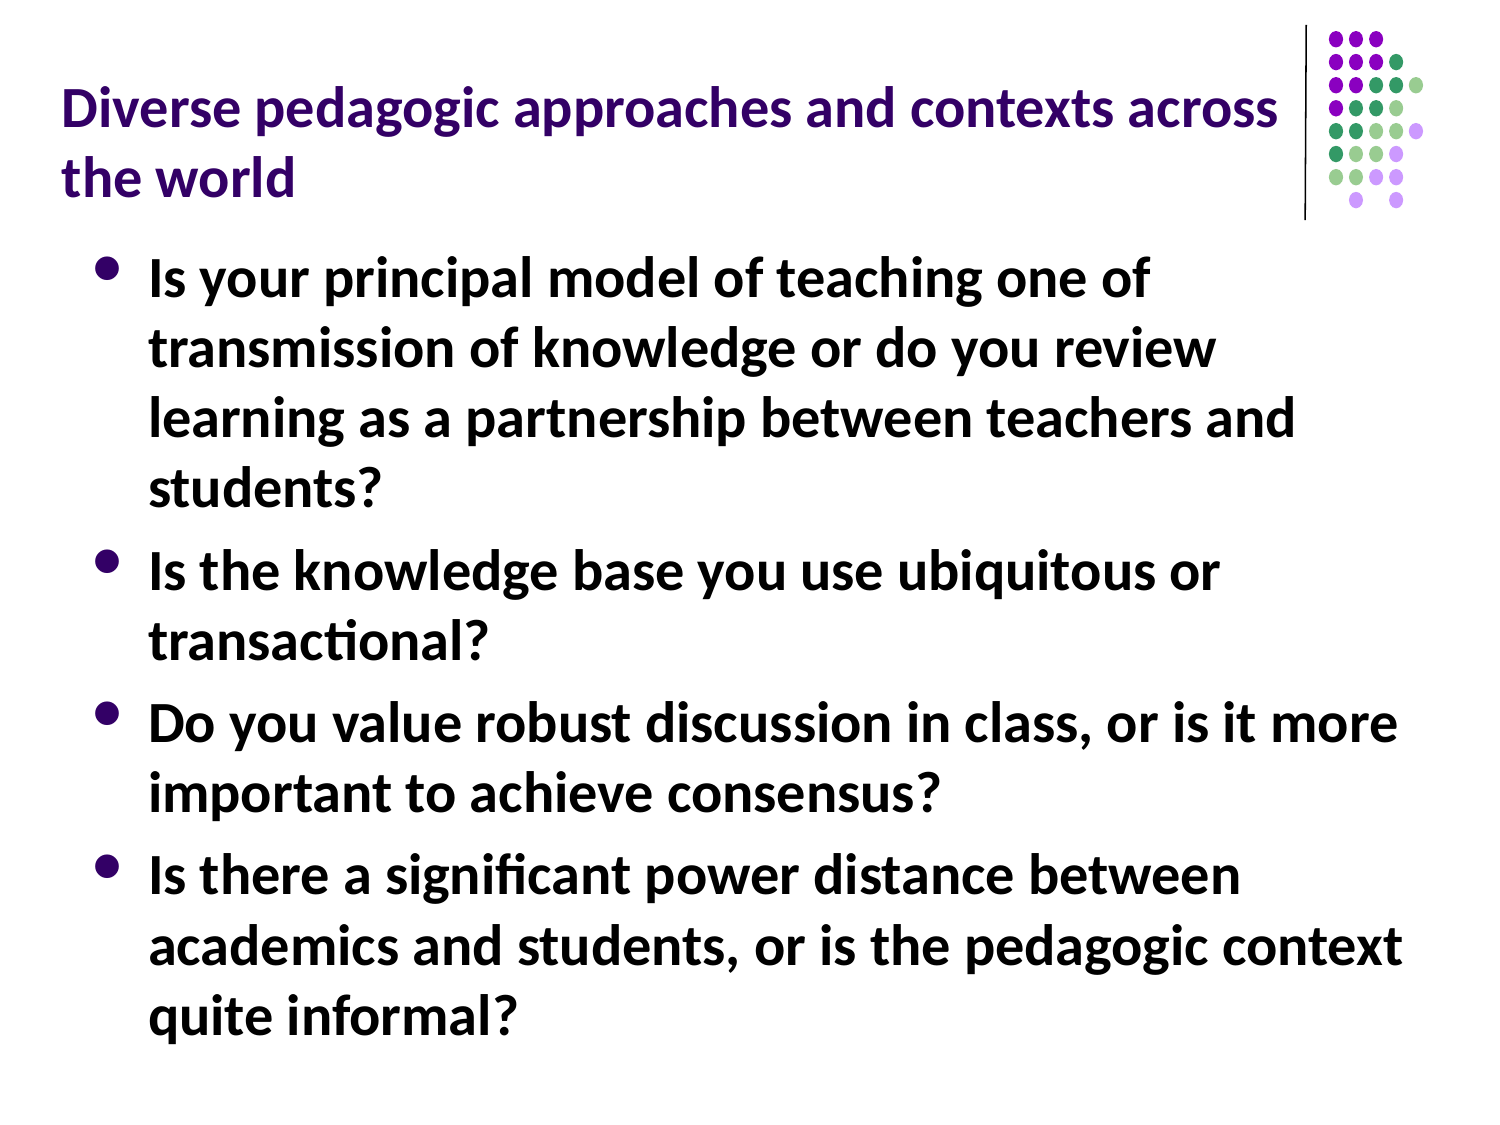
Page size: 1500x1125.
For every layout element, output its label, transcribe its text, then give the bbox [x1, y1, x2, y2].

list Is your principal model of teaching one of transmission of knowledge or do you review learning as a partnership between teachers and students? Is the knowledge base you use ubiquitous or transactional? Do you value robust discussion in class, or is it more important to achieve consensus? Is there a significant power distance between academics and students, or is the pedagogic context quite informal? [76, 231, 1428, 1018]
title Diverse pedagogic approaches and contexts across the world [46, 40, 1313, 218]
